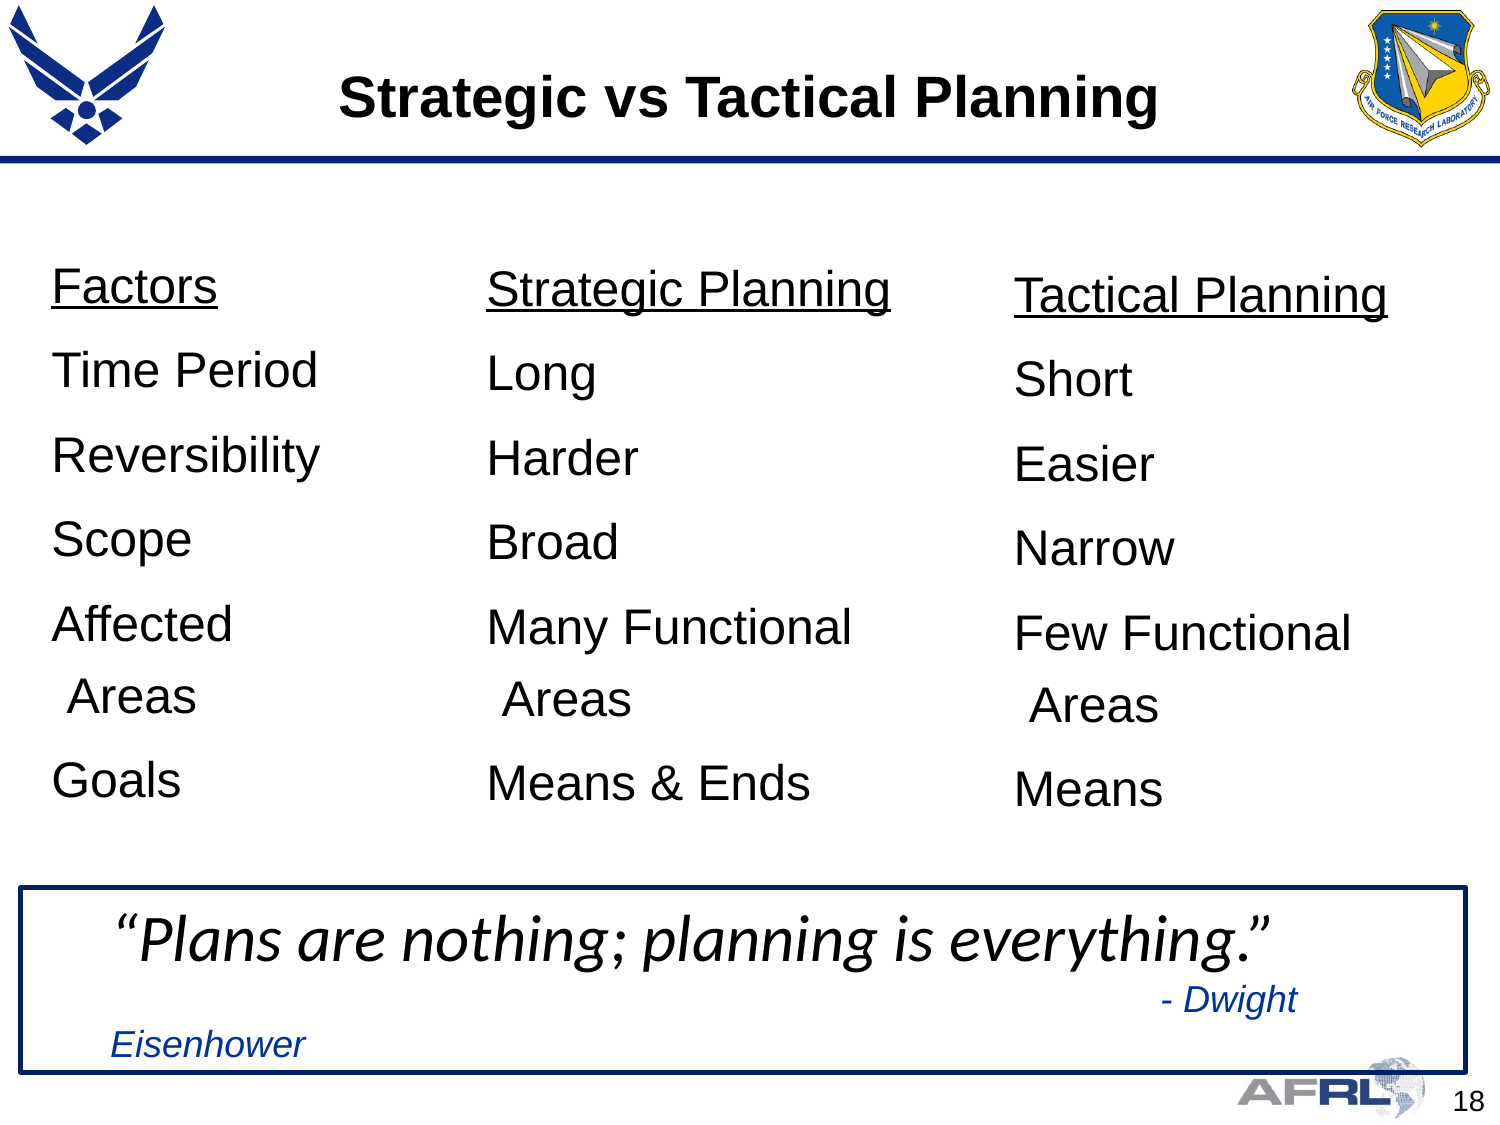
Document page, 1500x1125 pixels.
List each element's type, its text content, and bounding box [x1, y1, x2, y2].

text_box Tactical Planning Short Easier Narrow Few Functional Areas Means [998, 242, 1457, 887]
title Strategic vs Tactical Planning [75, 0, 1425, 188]
list Factors Time Period Reversibility Scope Affected Areas Goals [36, 233, 344, 887]
text_box “Plans are nothing; planning is everything.” - Dwight Eisenhower [20, 887, 1466, 1073]
picture [1236, 1073, 1425, 1125]
picture [1425, 10, 1490, 148]
text_box Strategic Planning Long Harder Broad Many Functional Areas Means & Ends [471, 236, 929, 887]
